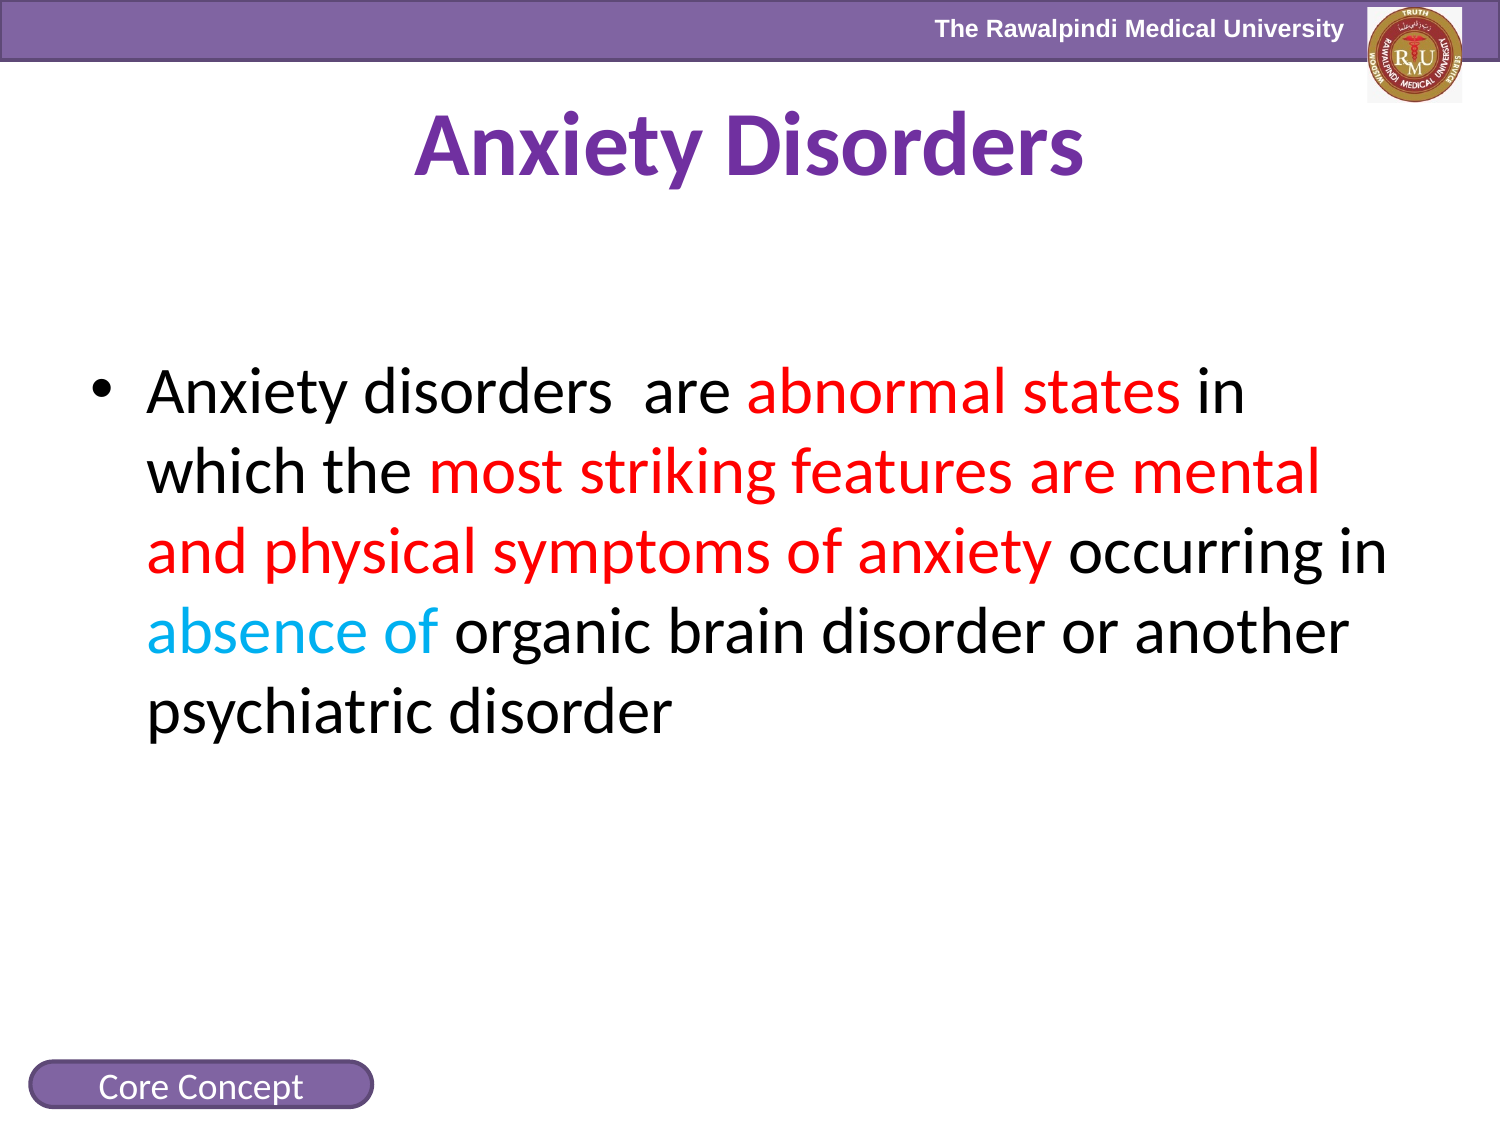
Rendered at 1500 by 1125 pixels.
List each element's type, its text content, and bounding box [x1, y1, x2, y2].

text_box Core Concept [28, 1059, 375, 1110]
list Anxiety disorders are abnormal states in which the most striking features are mental and physical symptoms of anxiety occurring in absence of organic brain disorder or another psychiatric disorder [75, 339, 1425, 1005]
title Anxiety Disorders [75, 45, 1425, 233]
picture [1367, 7, 1463, 103]
